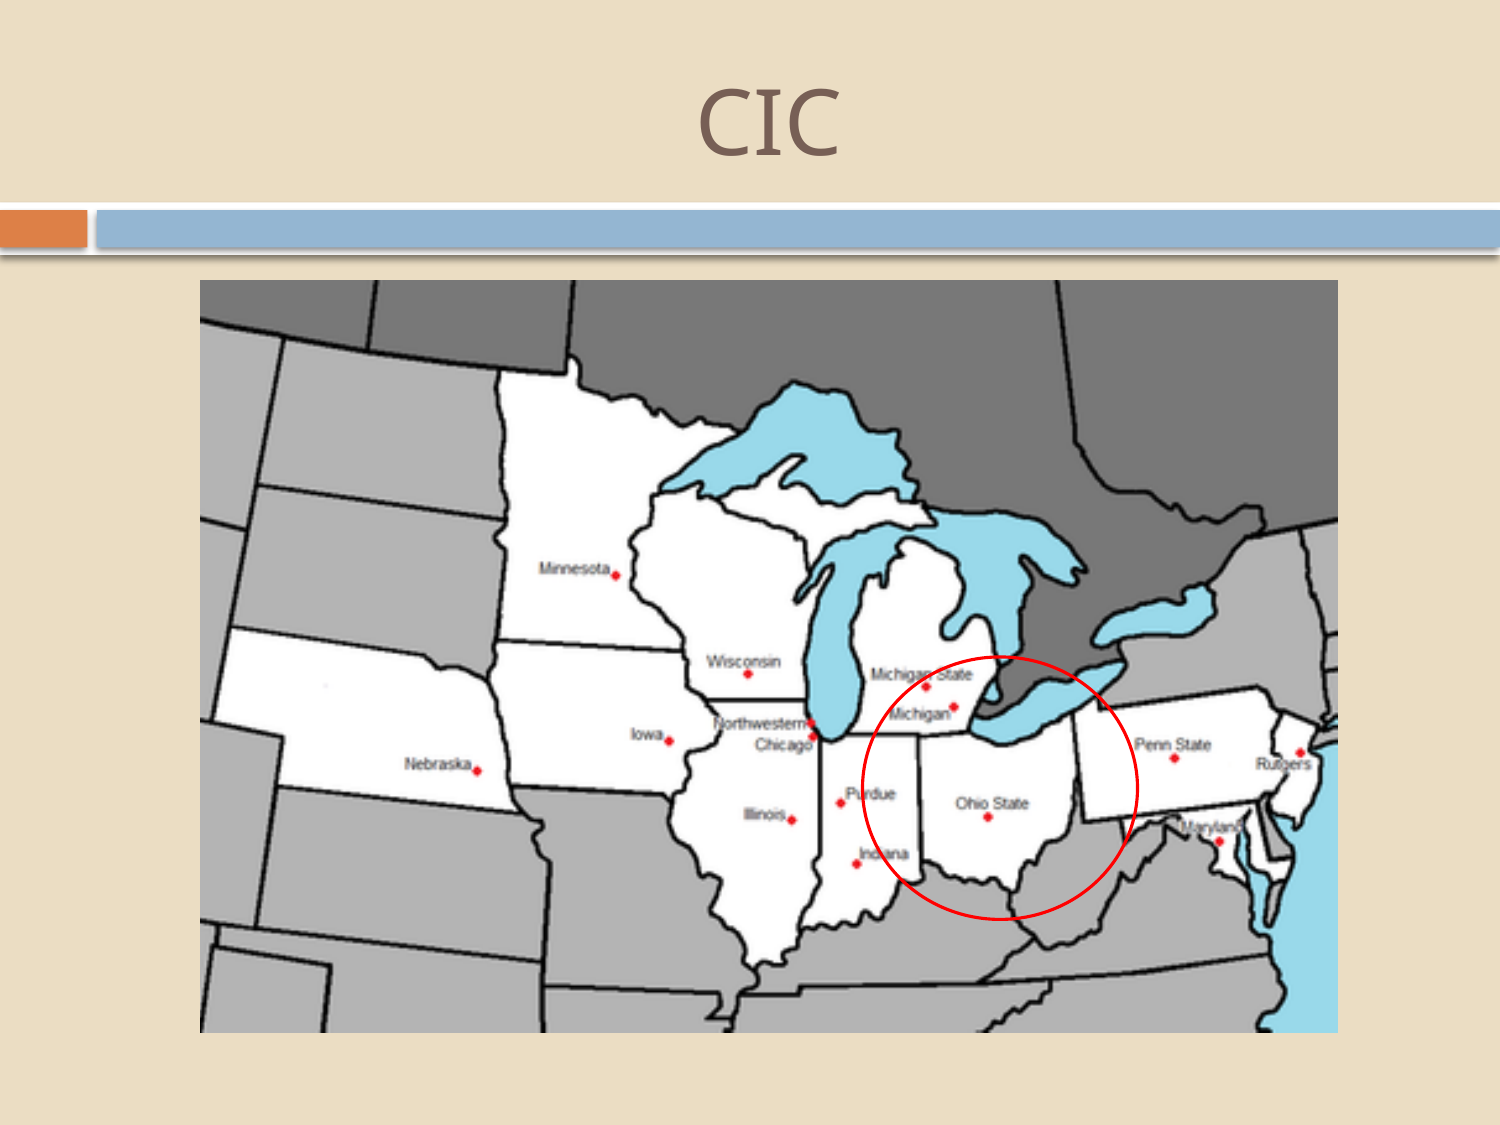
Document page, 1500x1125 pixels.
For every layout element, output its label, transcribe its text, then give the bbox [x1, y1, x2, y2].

title CIC [739, 37, 1438, 200]
text_box [19, 0, 739, 248]
picture [199, 280, 1338, 1034]
list [100, 262, 1438, 1000]
